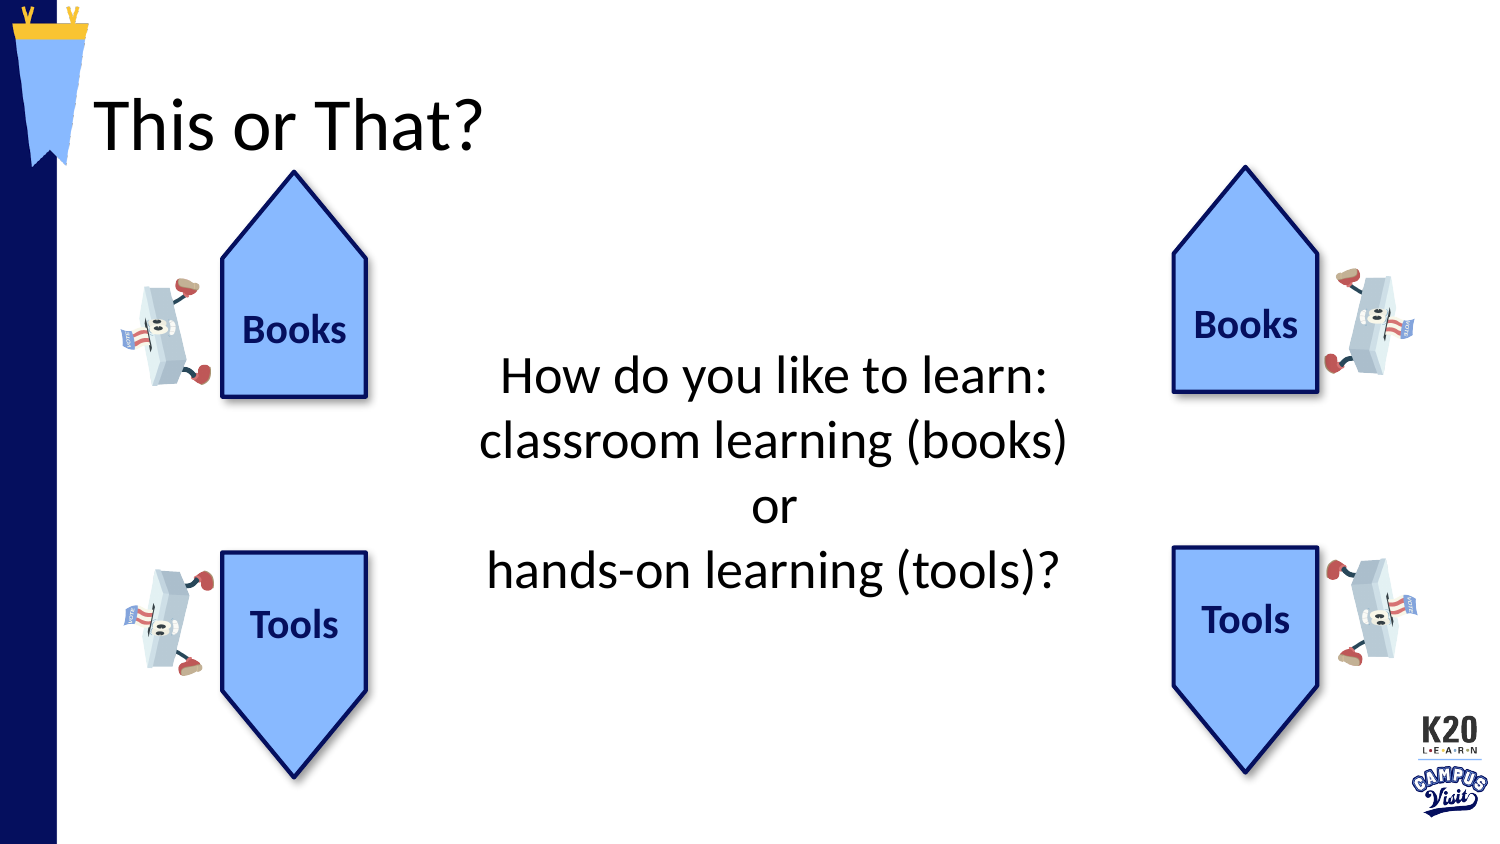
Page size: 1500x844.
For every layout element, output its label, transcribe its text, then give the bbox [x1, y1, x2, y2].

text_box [1173, 166, 1318, 393]
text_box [221, 171, 367, 397]
picture [0, 0, 1500, 844]
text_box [1173, 547, 1318, 773]
list How do you like to learn: classroom learning (books) or hands-on learning (tools)? [78, 189, 1472, 750]
title This or That? [78, 72, 1449, 167]
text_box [221, 552, 367, 778]
